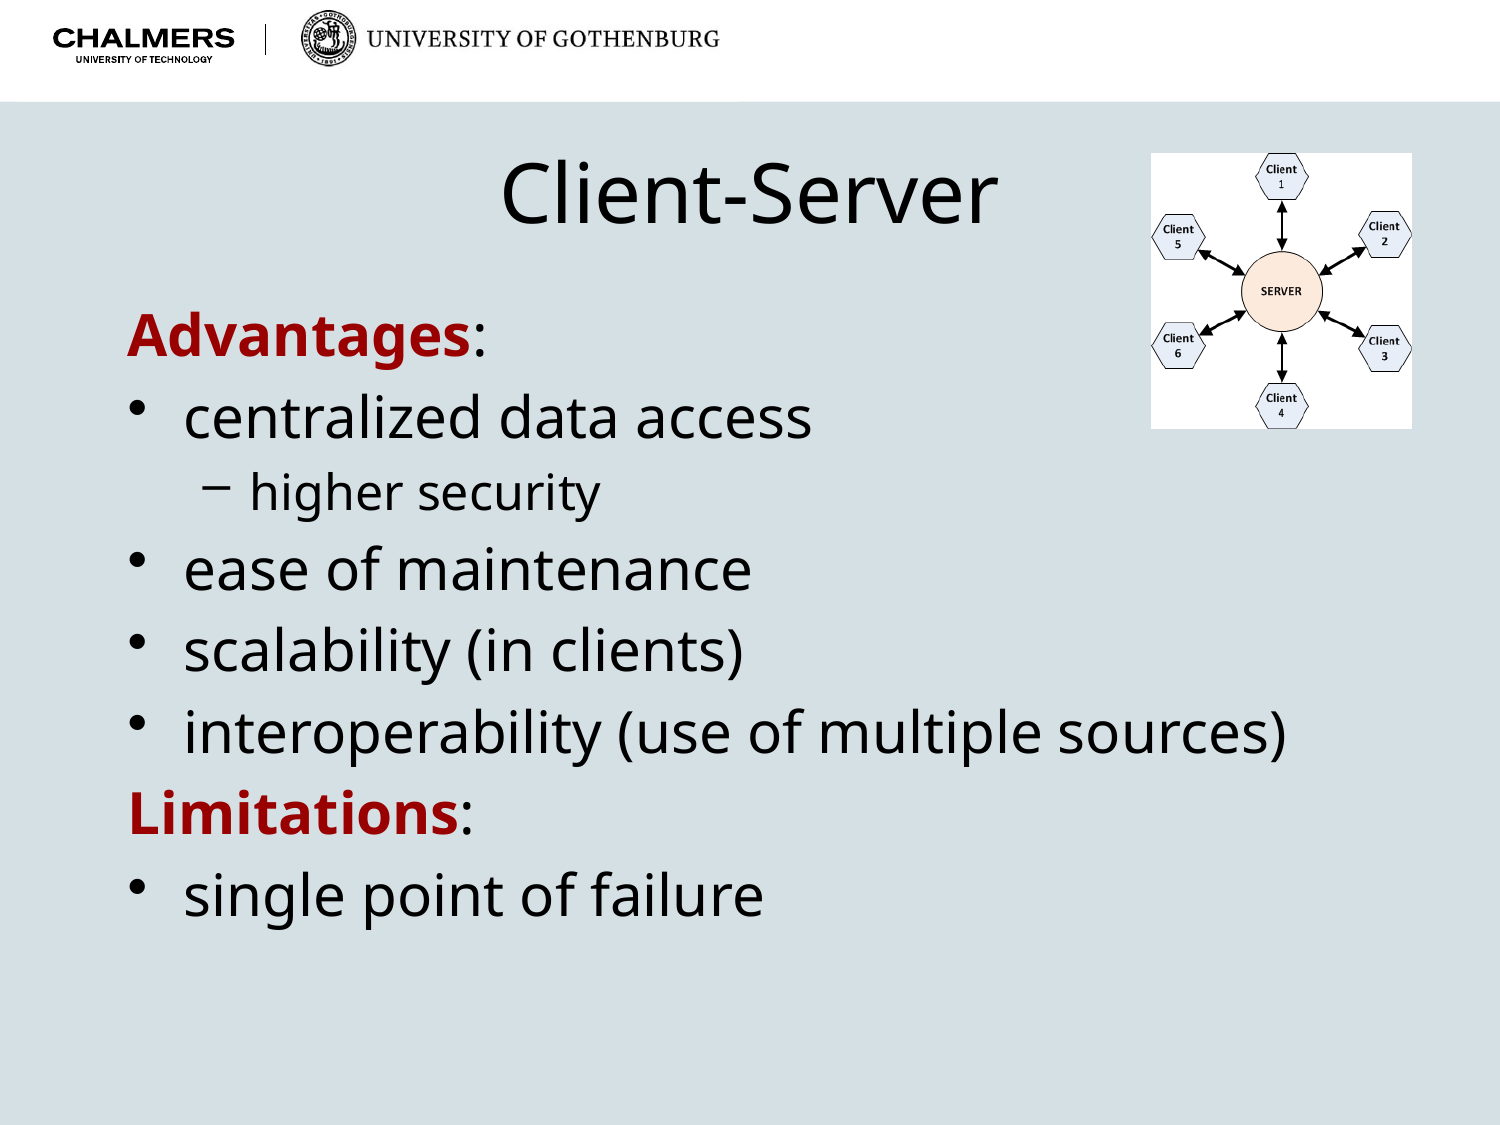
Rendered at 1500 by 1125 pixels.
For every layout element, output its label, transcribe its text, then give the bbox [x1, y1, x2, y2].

title Client-Server [112, 113, 1388, 268]
picture [1151, 153, 1412, 429]
list Advantages: centralized data access higher security ease of maintenance scalability (in clients) interoperability (use of multiple sources) Limitations: single point of failure [112, 290, 1388, 1106]
picture [0, 0, 720, 96]
picture [64, 31, 1500, 119]
